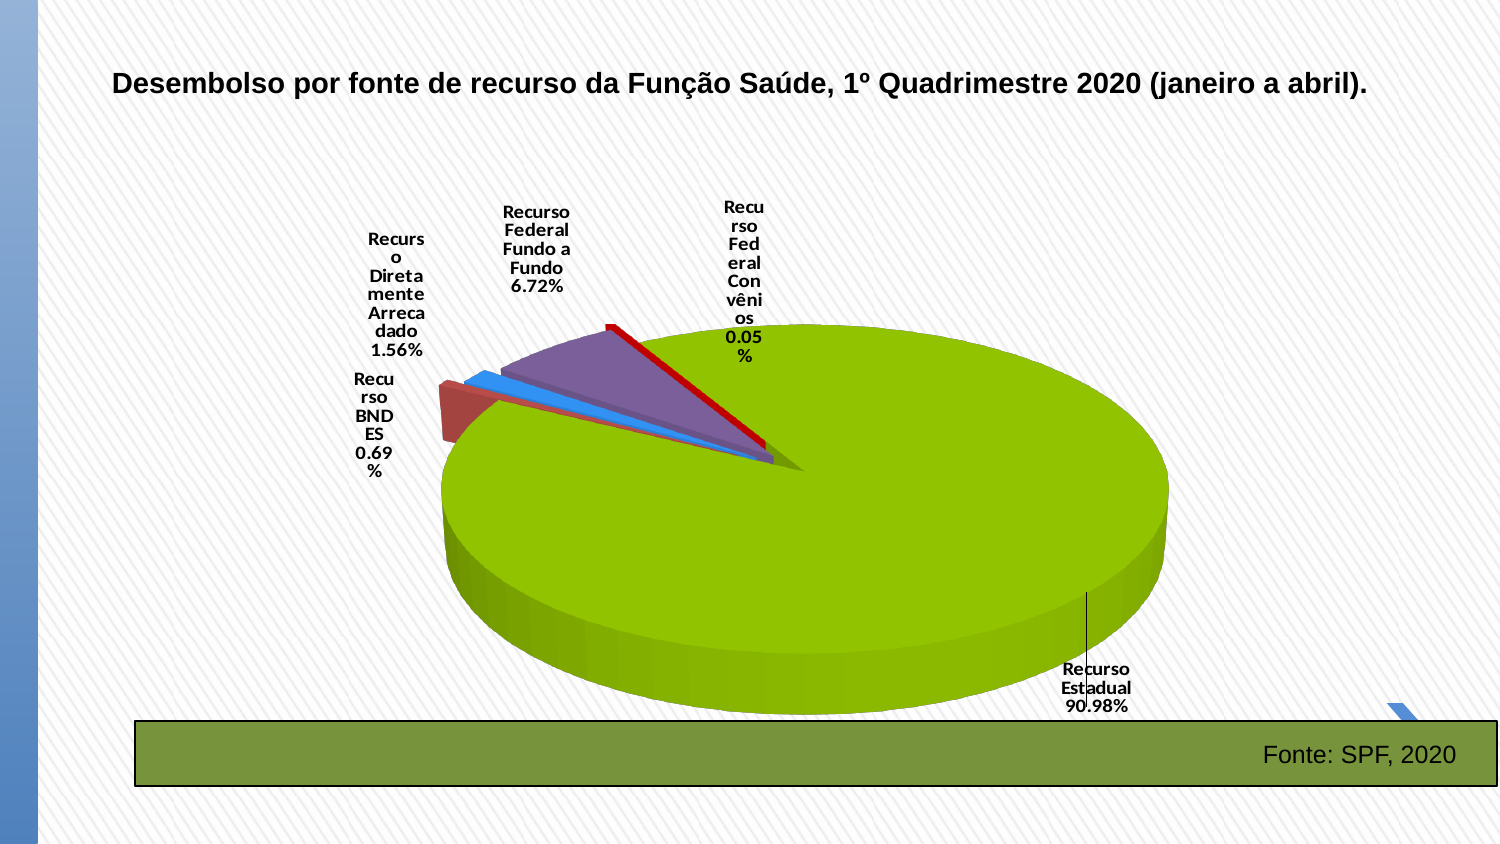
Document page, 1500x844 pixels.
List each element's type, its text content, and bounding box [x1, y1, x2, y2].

text_box [134, 720, 1498, 787]
text_box Fonte: SPF, 2020 [1248, 730, 1473, 776]
chart [289, 149, 1270, 718]
text_box Desembolso por fonte de recurso da Função Saúde, 1º Quadrimestre 2020 (janeiro a abril). [41, 32, 1500, 108]
